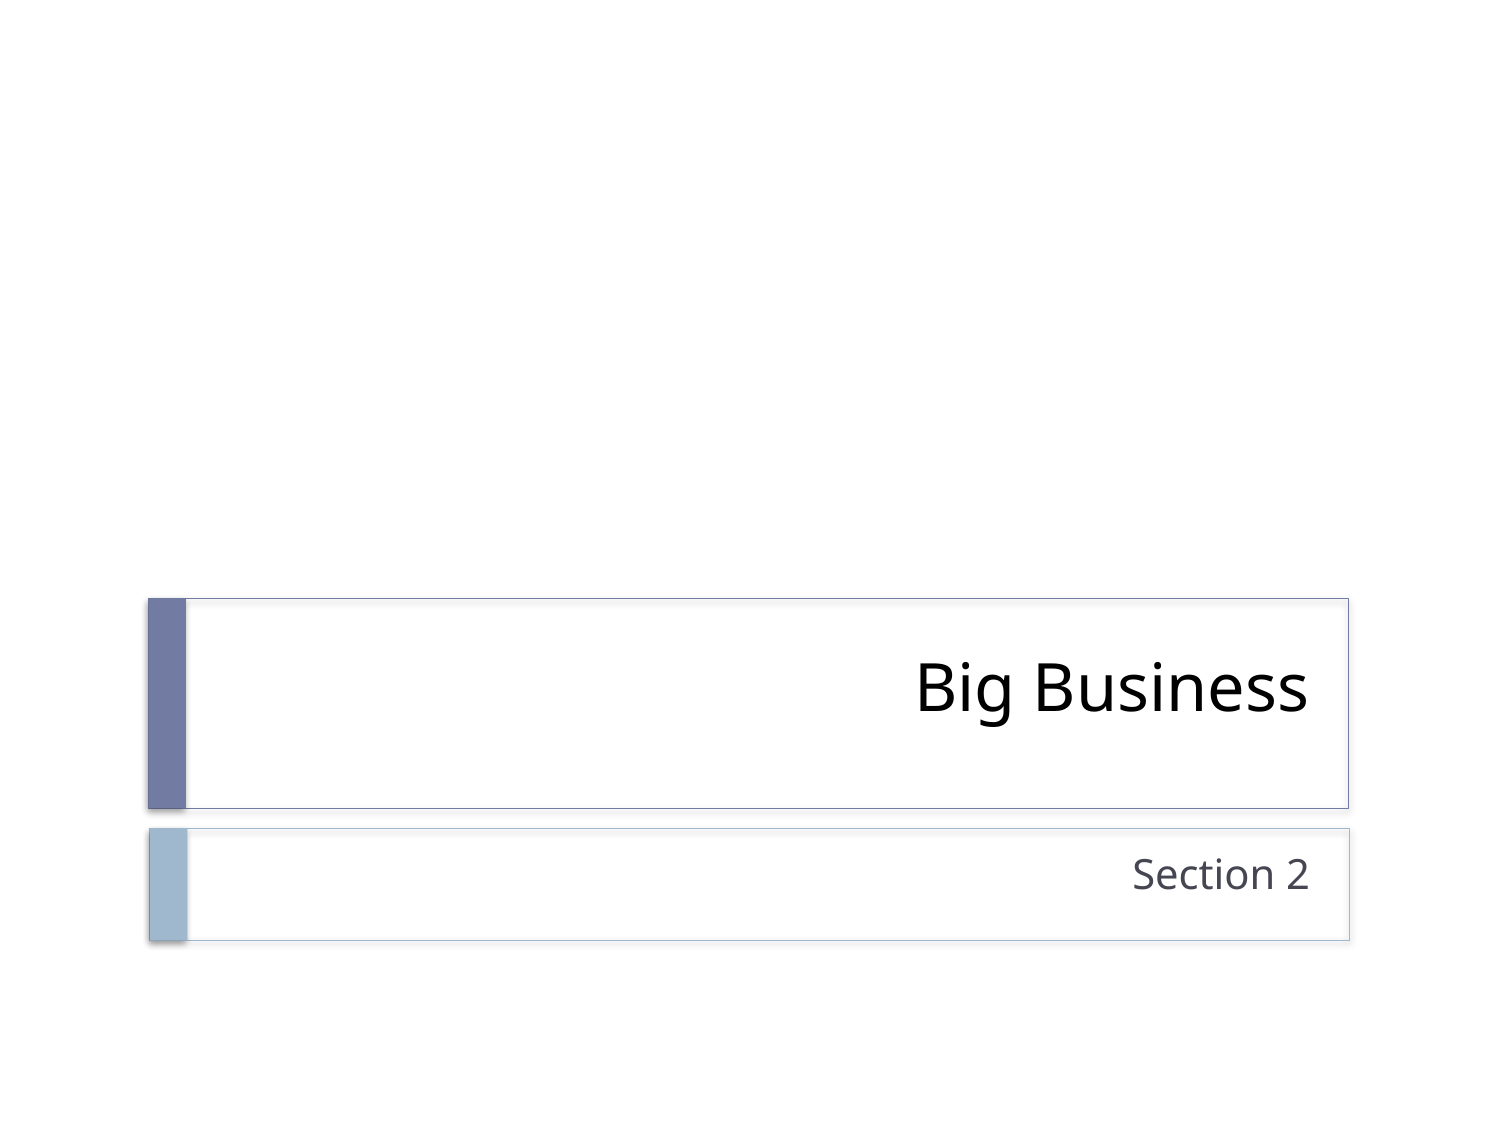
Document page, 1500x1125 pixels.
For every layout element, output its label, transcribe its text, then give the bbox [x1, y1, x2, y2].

title Big Business [200, 637, 1325, 800]
subtitle Section 2 [200, 840, 1325, 929]
